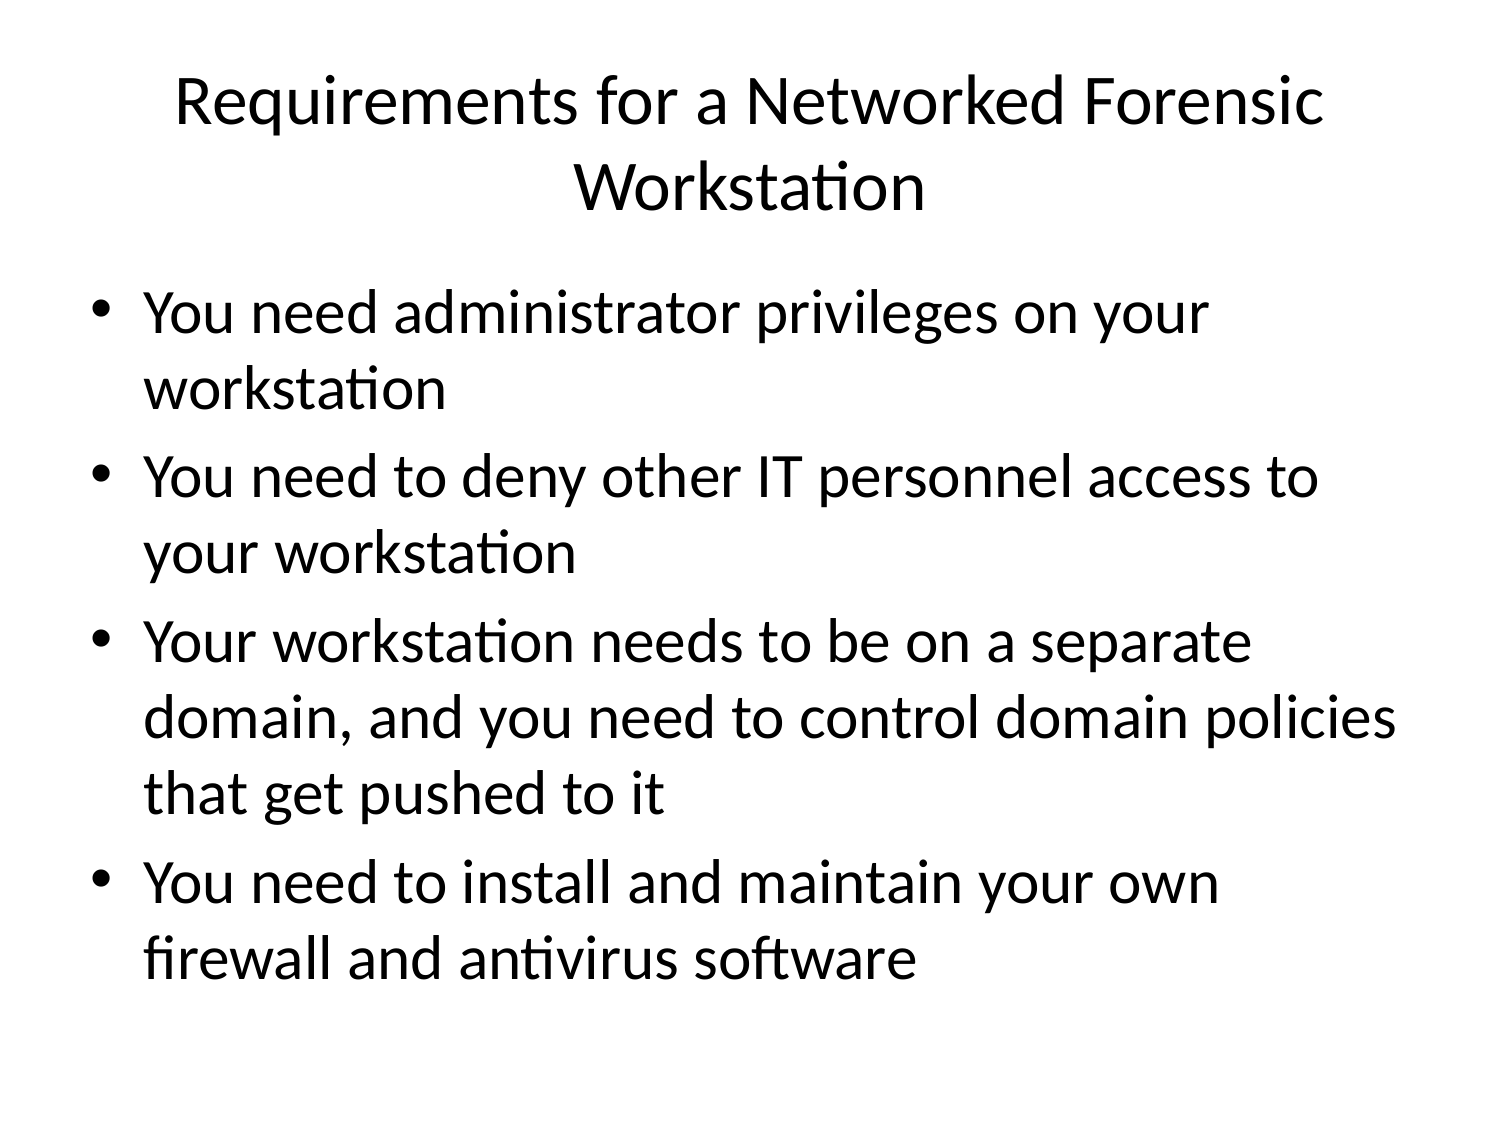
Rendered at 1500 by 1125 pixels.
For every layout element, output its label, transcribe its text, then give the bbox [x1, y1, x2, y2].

title Requirements for a Networked Forensic Workstation [75, 45, 1425, 233]
list You need administrator privileges on your workstation You need to deny other IT personnel access to your workstation Your workstation needs to be on a separate domain, and you need to control domain policies that get pushed to it You need to install and maintain your own firewall and antivirus software [75, 262, 1425, 1005]
